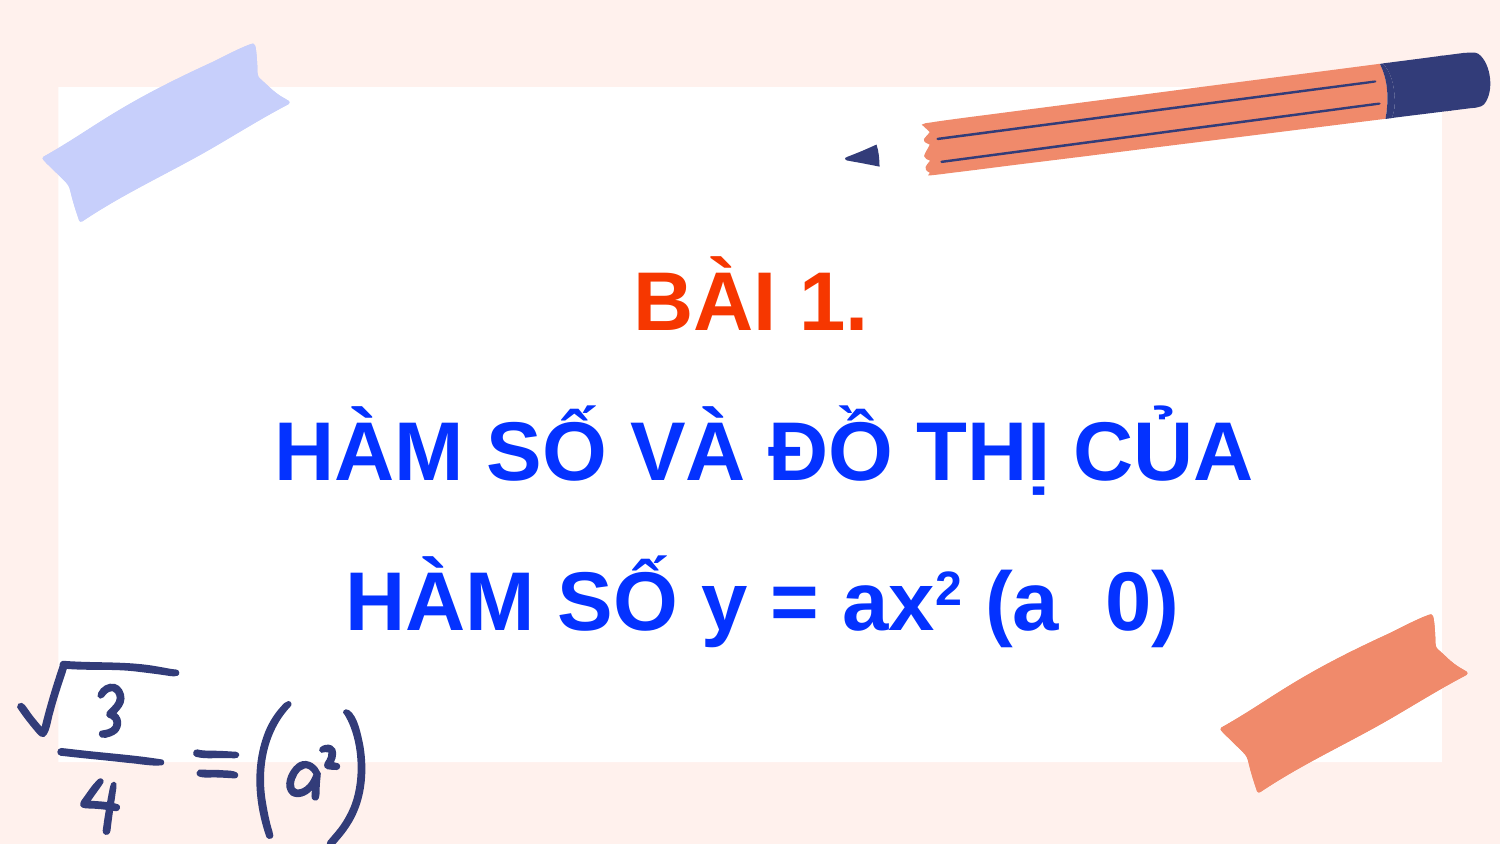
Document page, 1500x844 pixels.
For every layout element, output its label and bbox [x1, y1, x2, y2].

text_box [1078, 0, 1260, 428]
text_box [10, 671, 367, 844]
text_box [43, 89, 288, 169]
text_box [58, 87, 1442, 763]
text_box [1221, 660, 1466, 740]
